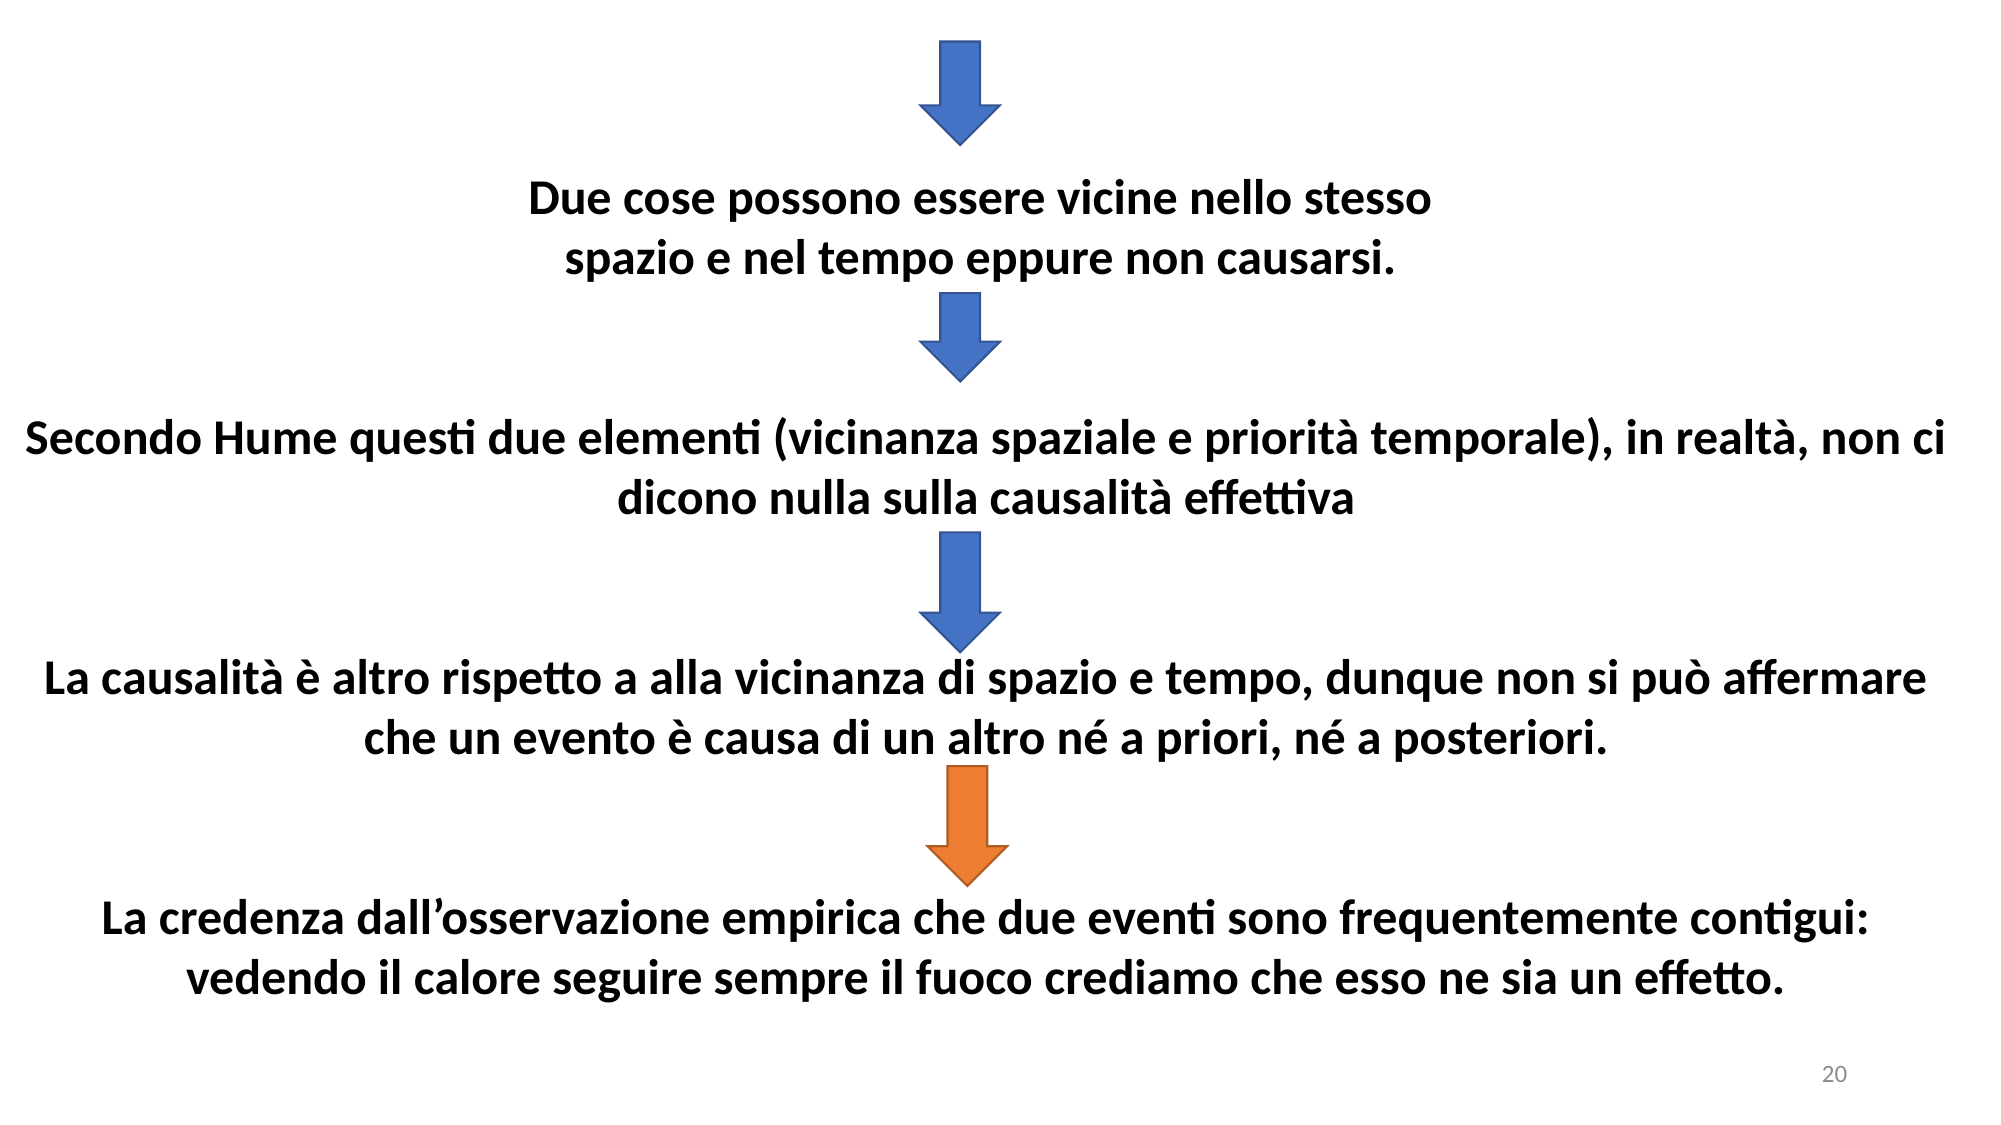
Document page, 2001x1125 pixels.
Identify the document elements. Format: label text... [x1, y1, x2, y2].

text_box [917, 292, 1003, 383]
text_box [917, 531, 1003, 654]
text_box [925, 765, 1010, 888]
slide_number 20 [1412, 1042, 1863, 1103]
text_box Due cose possono essere vicine nello stesso spazio e nel tempo eppure non causarsi. Secondo Hume questi due elementi (vicinanza spaziale e priorità temporale), in realtà, non ci dicono nulla sulla causalità effettiva La causalità è altro rispetto a alla vicinanza di spazio e tempo, dunque non si può affermare che un evento è causa di un altro né a priori, né a posteriori. La credenza dall’osservazione empirica che due eventi sono frequentemente contigui: vedendo il calore seguire sempre il fuoco crediamo che esso ne sia un effetto. [0, 22, 1973, 1013]
text_box [917, 40, 1003, 147]
